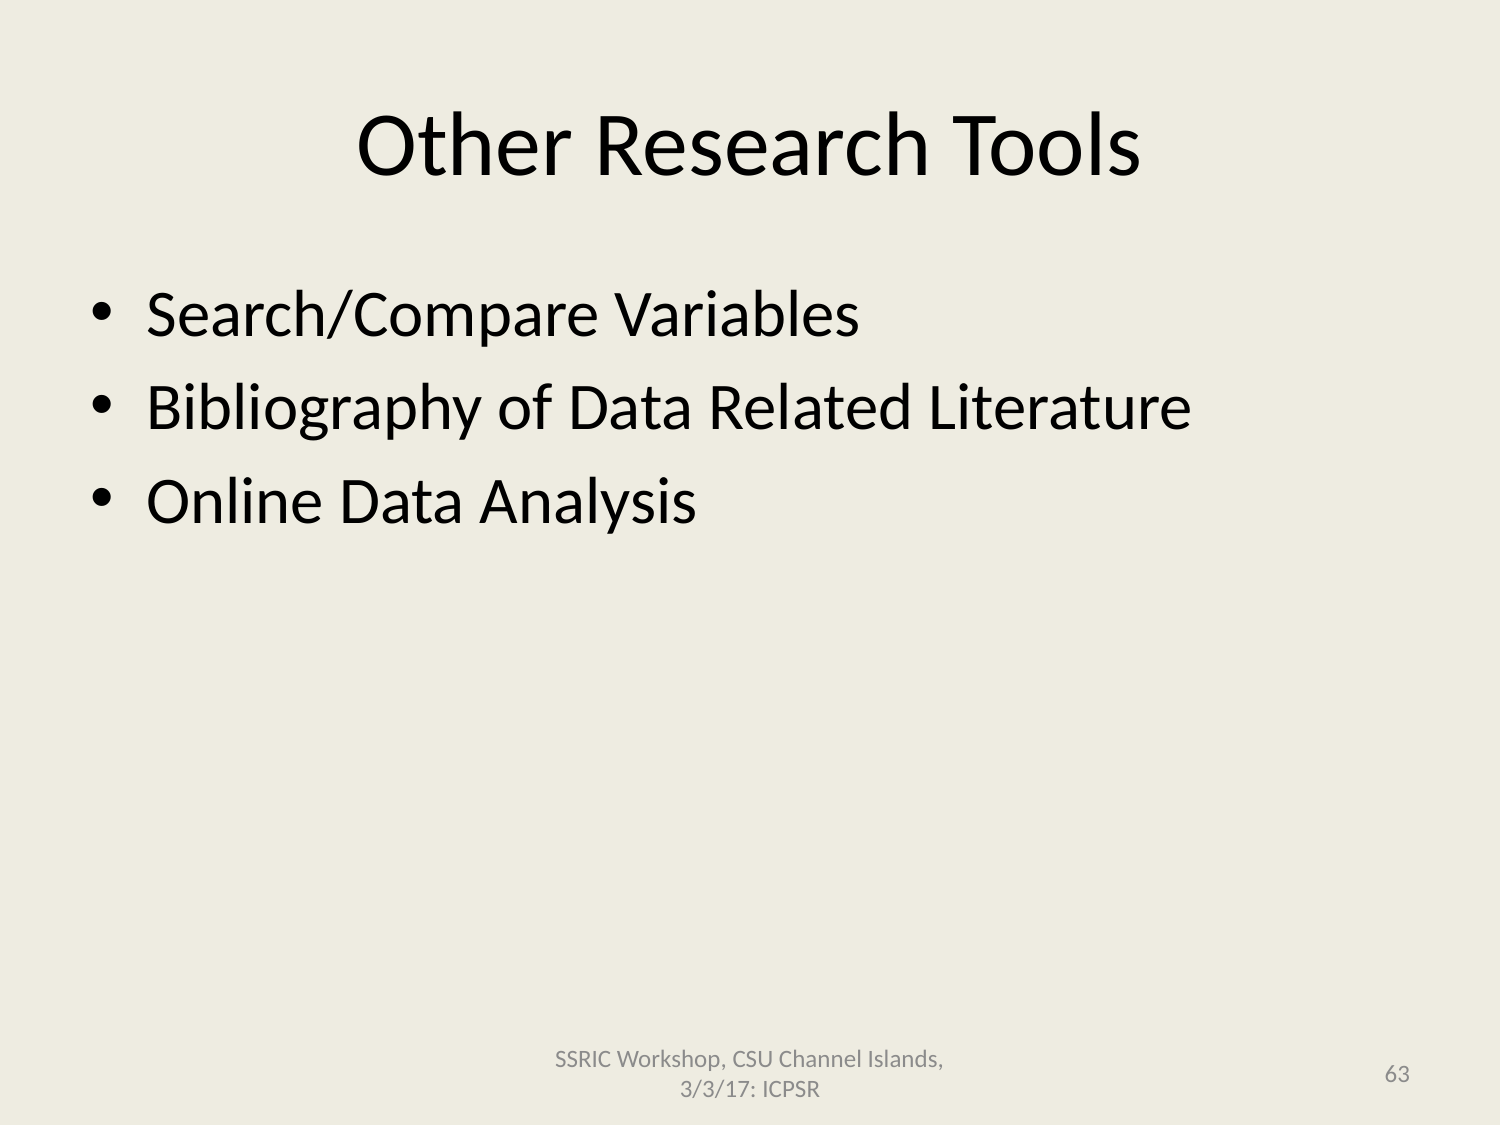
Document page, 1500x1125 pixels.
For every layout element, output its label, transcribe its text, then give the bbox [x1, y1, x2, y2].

slide_number 63 [1074, 1042, 1425, 1103]
footer SSRIC Workshop, CSU Channel Islands, 3/3/17: ICPSR [512, 1042, 988, 1103]
title Other Research Tools [75, 45, 1425, 233]
list Search/Compare Variables Bibliography of Data Related Literature Online Data Analysis [75, 262, 1425, 1005]
